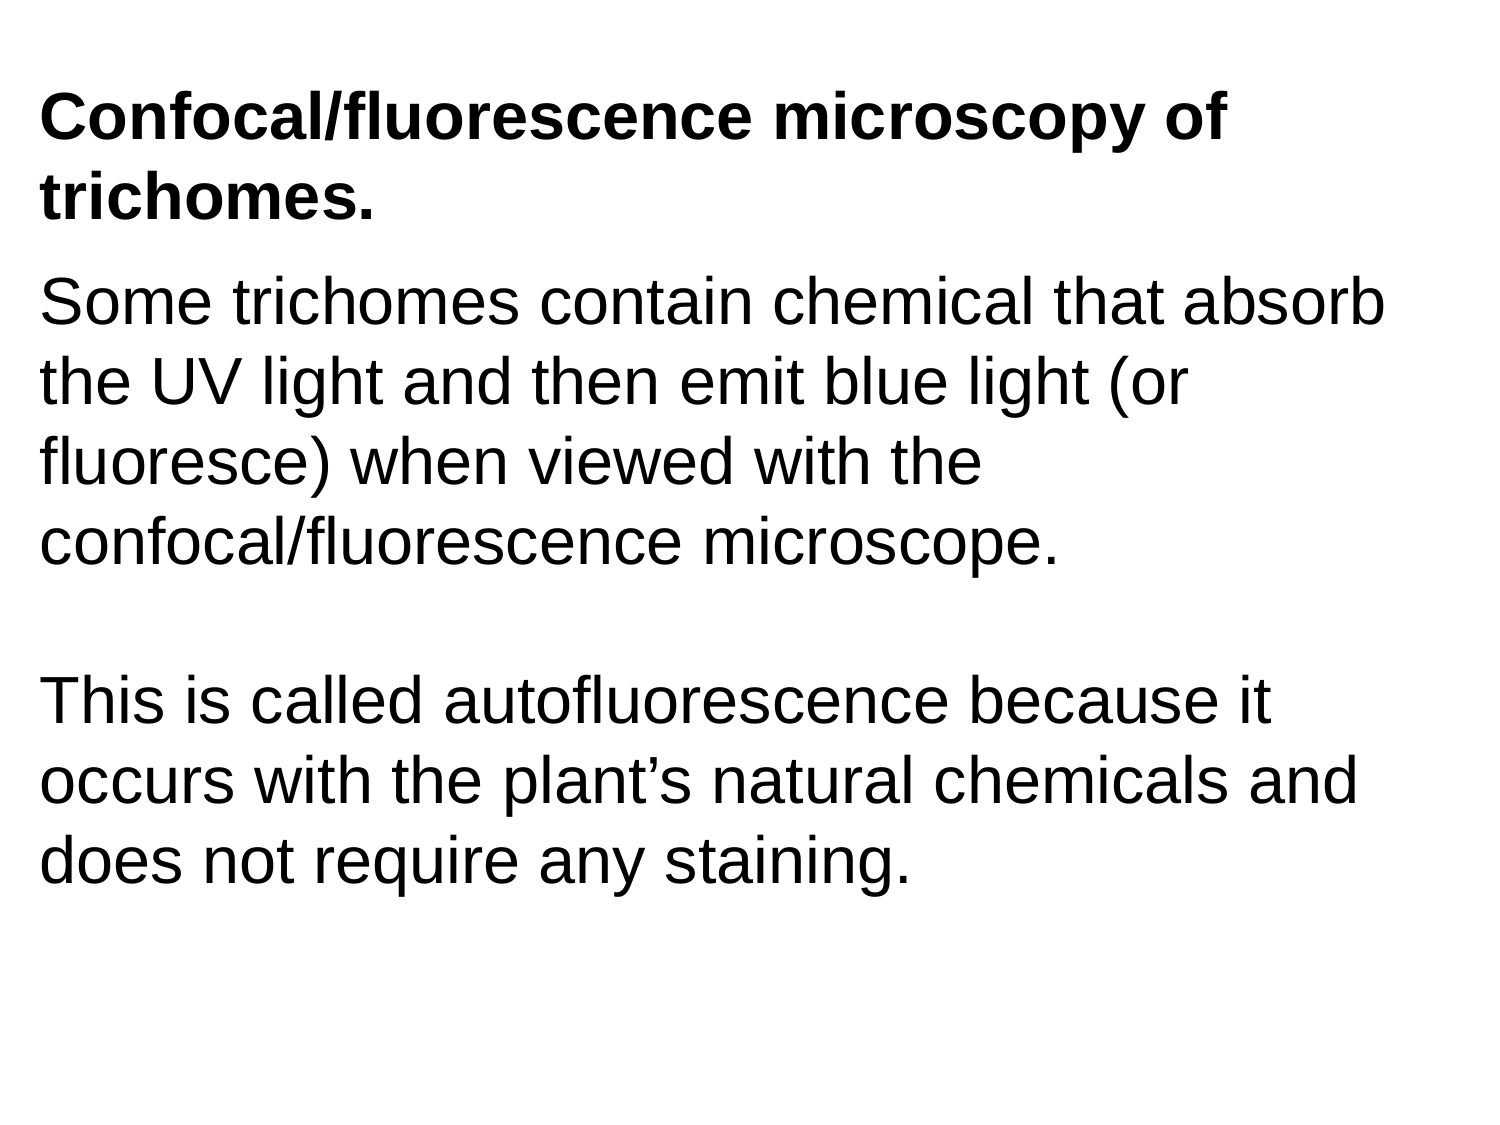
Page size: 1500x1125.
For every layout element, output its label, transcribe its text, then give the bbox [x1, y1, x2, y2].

text_box Confocal/fluorescence microscopy of trichomes. Some trichomes contain chemical that absorb the UV light and then emit blue light (or fluoresce) when viewed with the confocal/fluorescence microscope. This is called autofluorescence because it occurs with the plant’s natural chemicals and does not require any staining. [24, 65, 1488, 1065]
